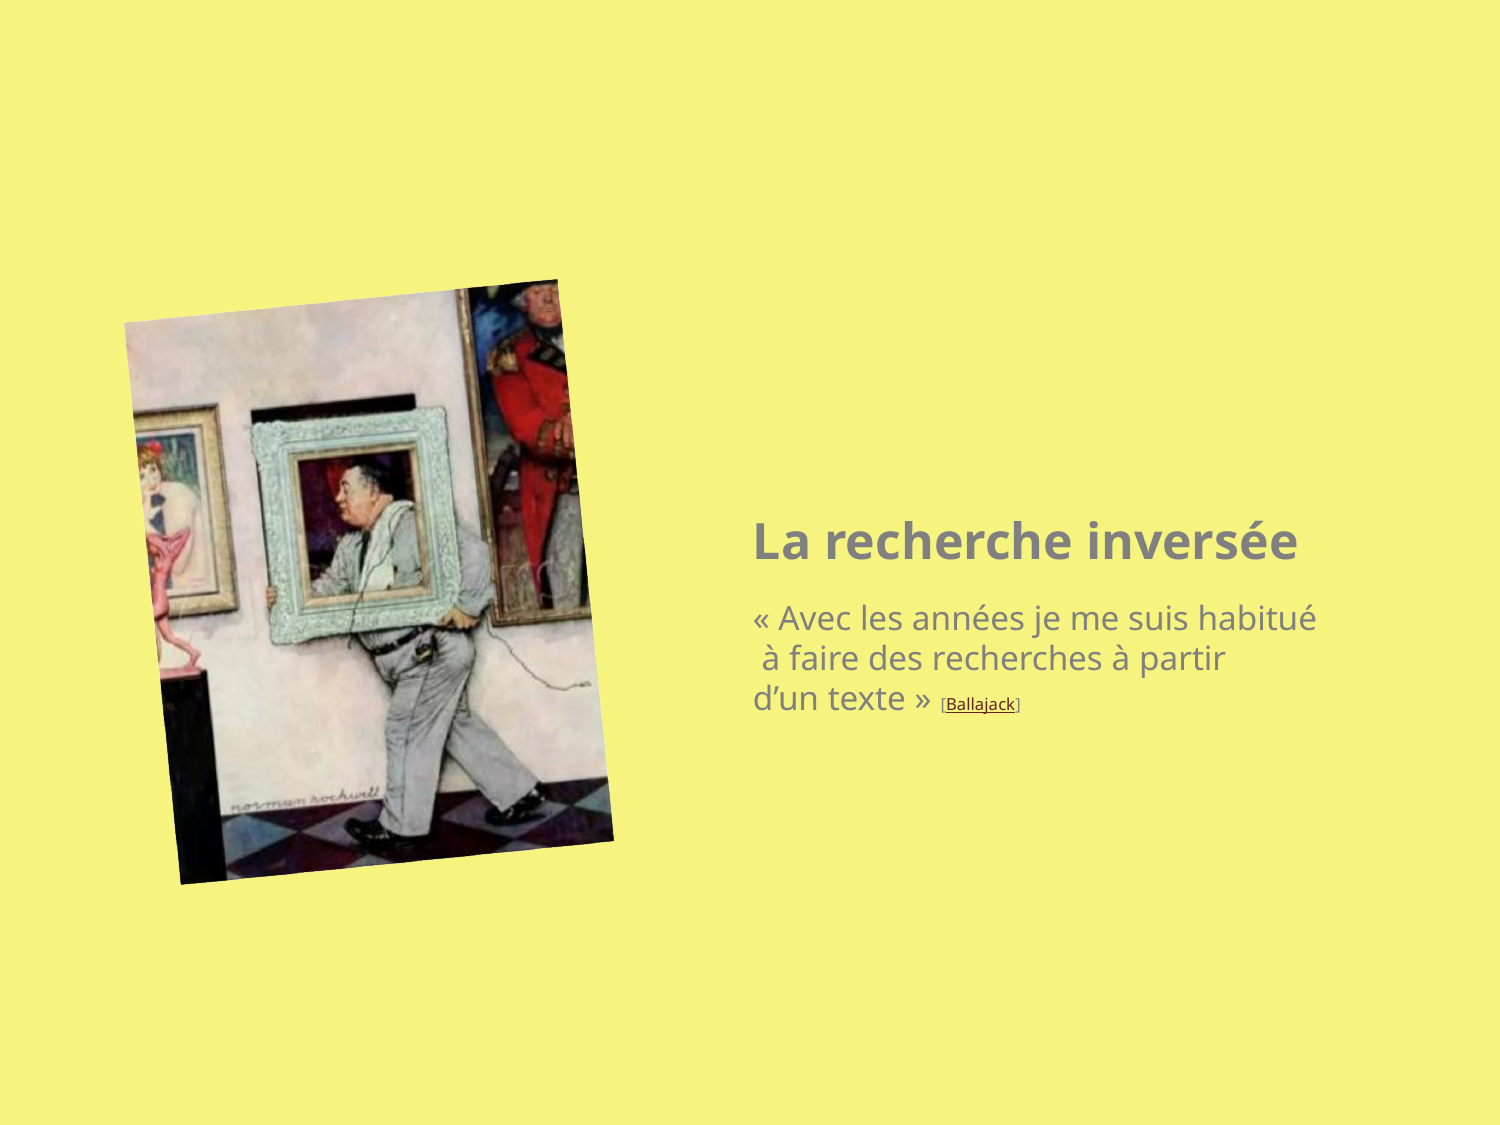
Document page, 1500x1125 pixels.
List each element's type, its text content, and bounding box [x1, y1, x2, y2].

picture [125, 280, 614, 884]
title La recherche inversée « Avec les années je me suis habitué à faire des recherches à partir d’un texte » [Ballajack] [737, 515, 1500, 752]
